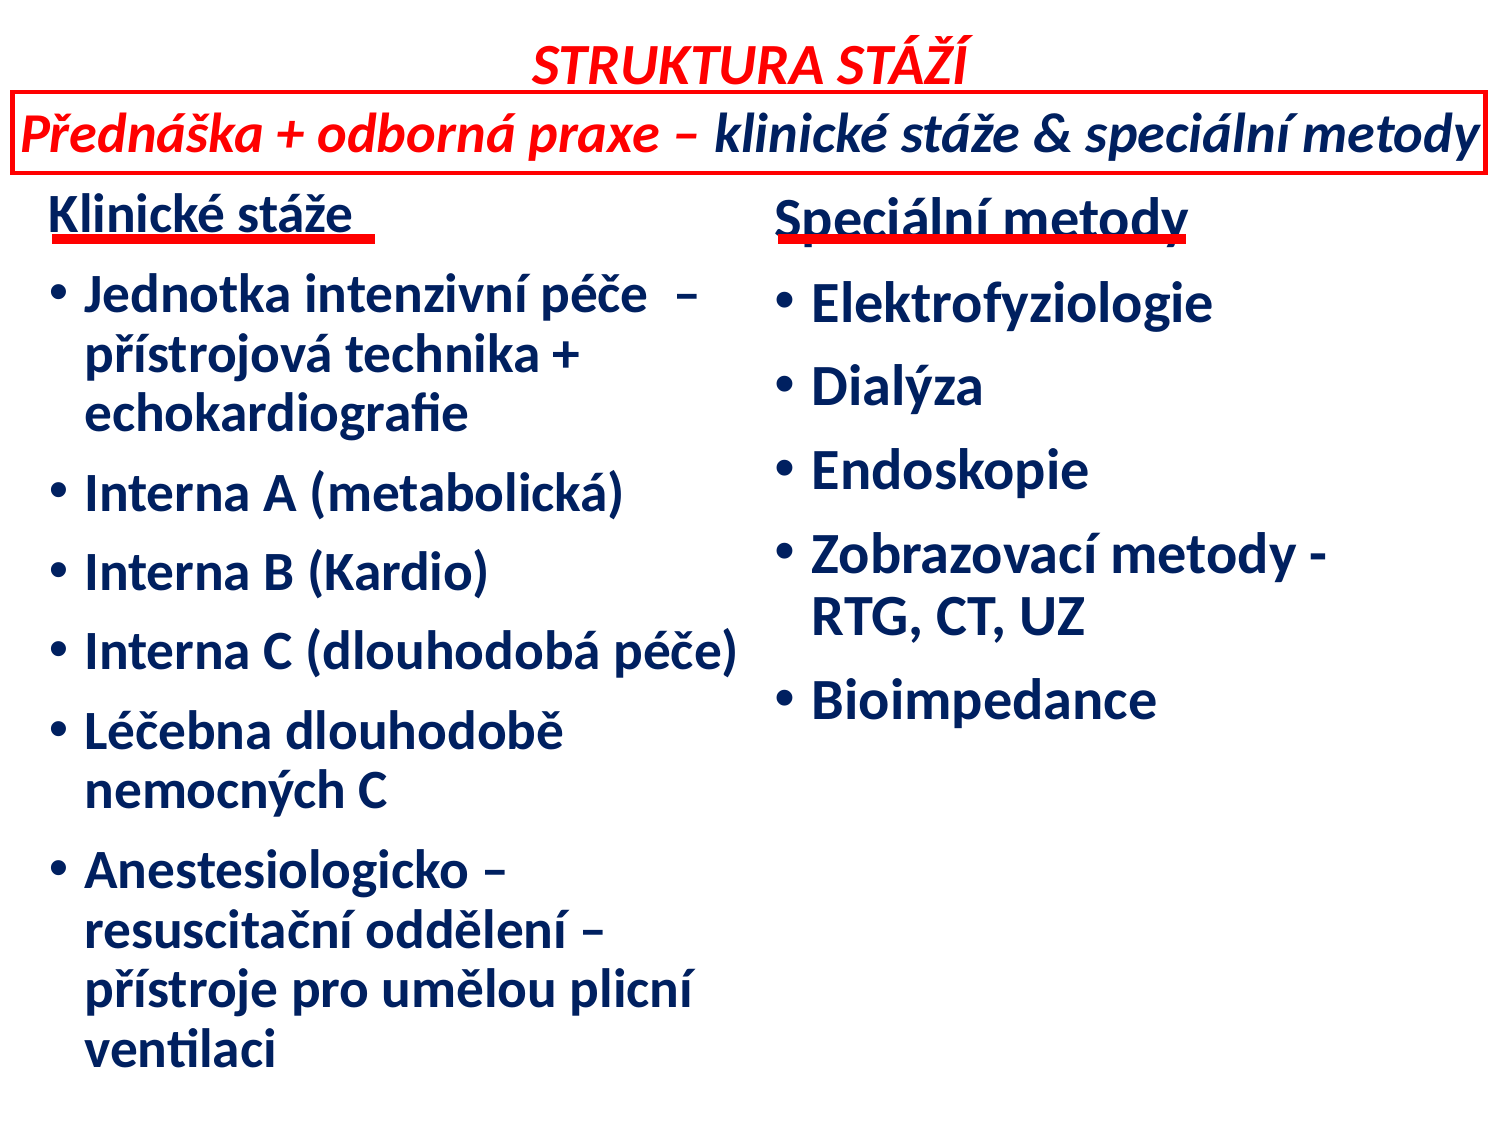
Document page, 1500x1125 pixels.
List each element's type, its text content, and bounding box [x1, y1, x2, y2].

list Speciální metody Elektrofyziologie Dialýza Endoskopie Zobrazovací metody - RTG, CT, UZ Bioimpedance [759, 180, 1397, 895]
list Klinické stáže Jednotka intenzivní péče – přístrojová technika + echokardiografie Interna A (metabolická) Interna B (Kardio) Interna C (dlouhodobá péče) Léčebna dlouhodobě nemocných C Anestesiologicko – resuscitační oddělení – přístroje pro umělou plicní ventilaci [33, 177, 760, 1108]
text_box STRUKTURA STÁŽÍ Přednáška + odborná praxe – klinické stáže & speciální metody [0, 19, 1500, 172]
text_box [12, 91, 1487, 174]
